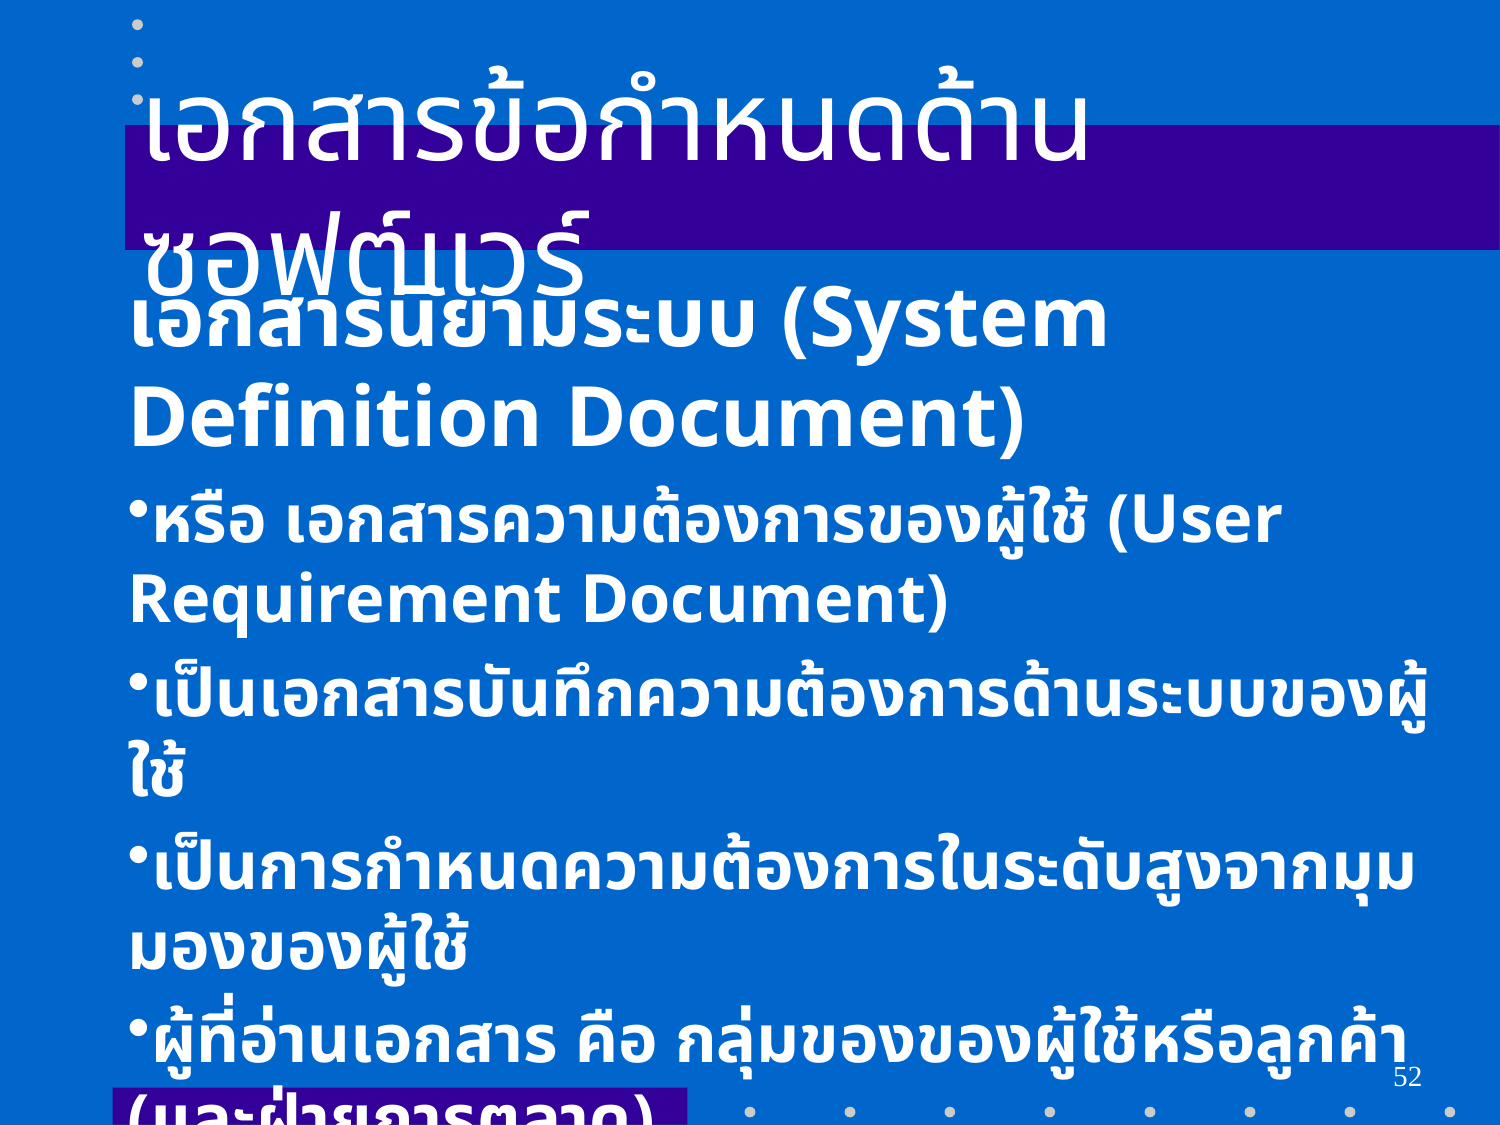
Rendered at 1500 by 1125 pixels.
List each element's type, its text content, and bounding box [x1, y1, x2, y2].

title เอกสารข้อกำหนดด้านซอฟต์แวร์ [123, 137, 1436, 230]
list เอกสารนิยามระบบ (System Definition Document) หรือ เอกสารความต้องการของผู้ใช้ (User Requirement Document) เป็นเอกสารบันทึกความต้องการด้านระบบของผู้ใช้ เป็นการกำหนดความต้องการในระดับสูงจากมุมมองของผู้ใช้ ผู้ที่อ่านเอกสาร คือ กลุ่มของของผู้ใช้หรือลูกค้า (และฝ่ายการตลาด) เอกสารต้องเขียนด้วยภาษาที่เข้าใจง่าย หรือคำศัพท์ที่ลูกค้าใช้ในงานธุรกิจ [112, 255, 1500, 1003]
